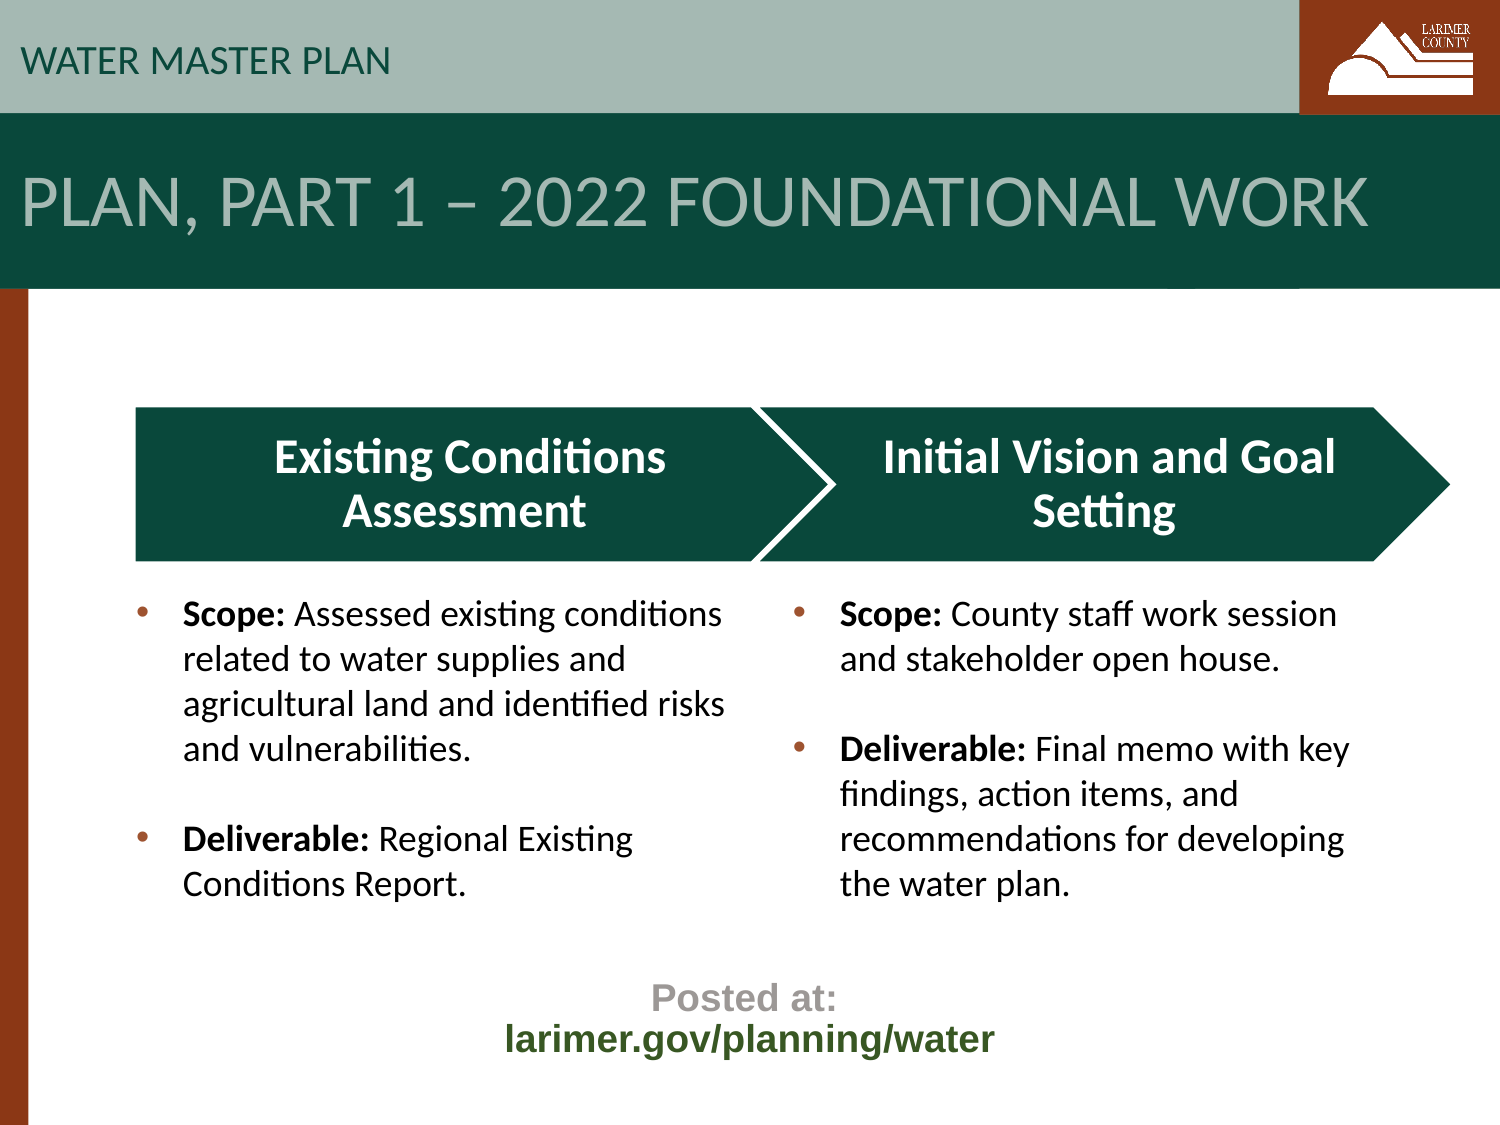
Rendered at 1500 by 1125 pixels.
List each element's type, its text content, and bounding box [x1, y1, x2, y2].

text_box WATER MASTER PLAN [5, 24, 1151, 90]
text_box Scope: County staff work session and stakeholder open house. Deliverable: Final memo with key findings, action items, and recommendations for developing the water plan. [702, 581, 1398, 952]
title Plan, Part 1 – 2022 Foundational Work [5, 114, 1500, 289]
picture [1328, 21, 1473, 95]
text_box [134, 406, 1453, 563]
text_box Scope: Assessed existing conditions related to water supplies and agricultural land and identified risks and vulnerabilities. Deliverable: Regional Existing Conditions Report. [45, 581, 702, 912]
text_box Posted at: larimer.gov/planning/water [79, 968, 1421, 1100]
